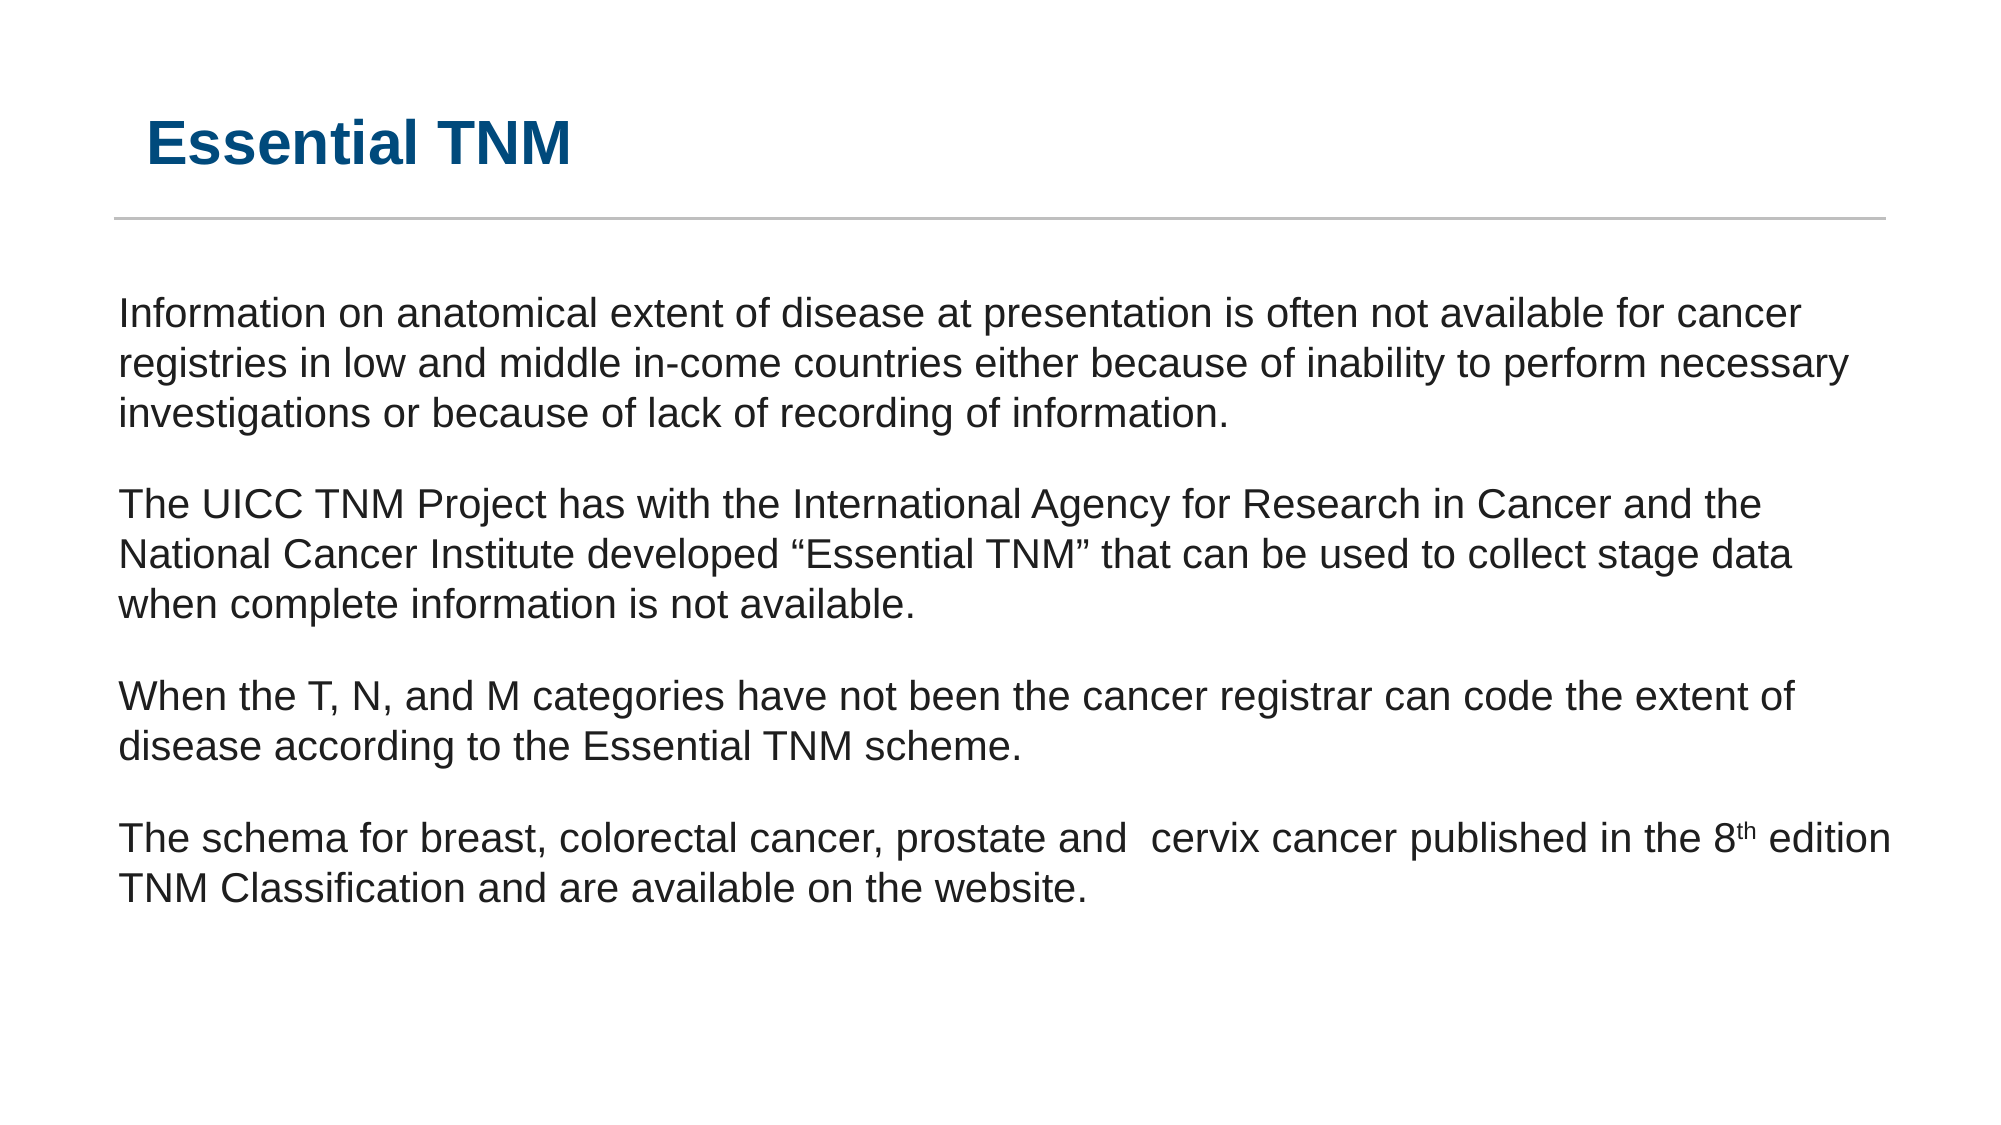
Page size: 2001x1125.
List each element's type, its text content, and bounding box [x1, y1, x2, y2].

title Essential TNM [131, 41, 1832, 186]
list Information on anatomical extent of disease at presentation is often not available for cancer registries in low and middle in-come countries either because of inability to perform necessary investigations or because of lack of recording of information. The UICC TNM Project has with the International Agency for Research in Cancer and the National Cancer Institute developed “Essential TNM” that can be used to collect stage data when complete information is not available. When the T, N, and M categories have not been the cancer registrar can code the extent of disease according to the Essential TNM scheme. The schema for breast, colorectal cancer, prostate and cervix cancer published in the 8th edition TNM Classification and are available on the website. [103, 277, 1911, 978]
